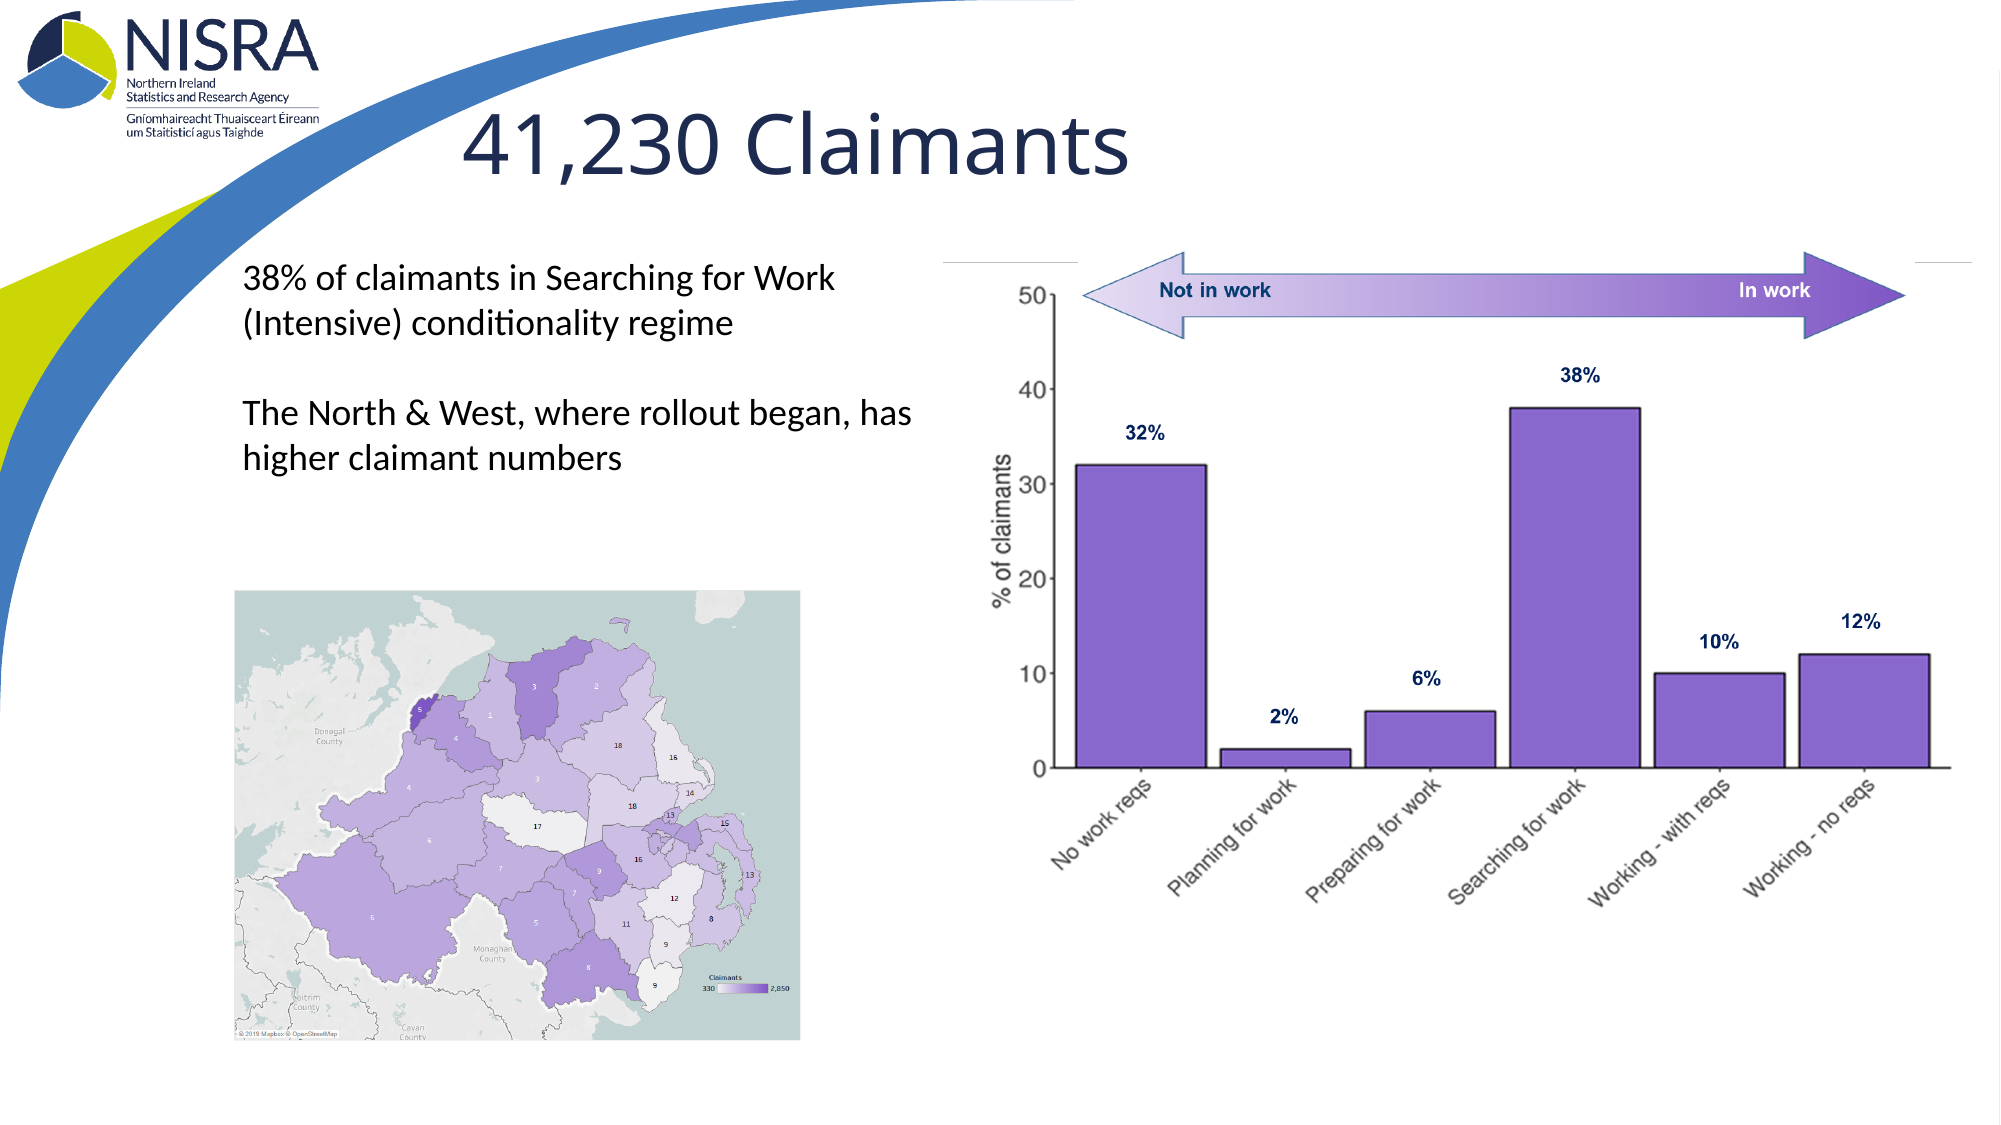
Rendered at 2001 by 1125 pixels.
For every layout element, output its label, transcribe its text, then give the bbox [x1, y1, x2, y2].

title 41,230 Claimants [447, 48, 1972, 245]
text_box 38% of claimants in Searching for Work (Intensive) conditionality regime The North & West, where rollout began, has higher claimant numbers [227, 245, 943, 486]
picture [227, 583, 807, 1047]
picture [943, 245, 1972, 923]
picture [17, 11, 319, 139]
